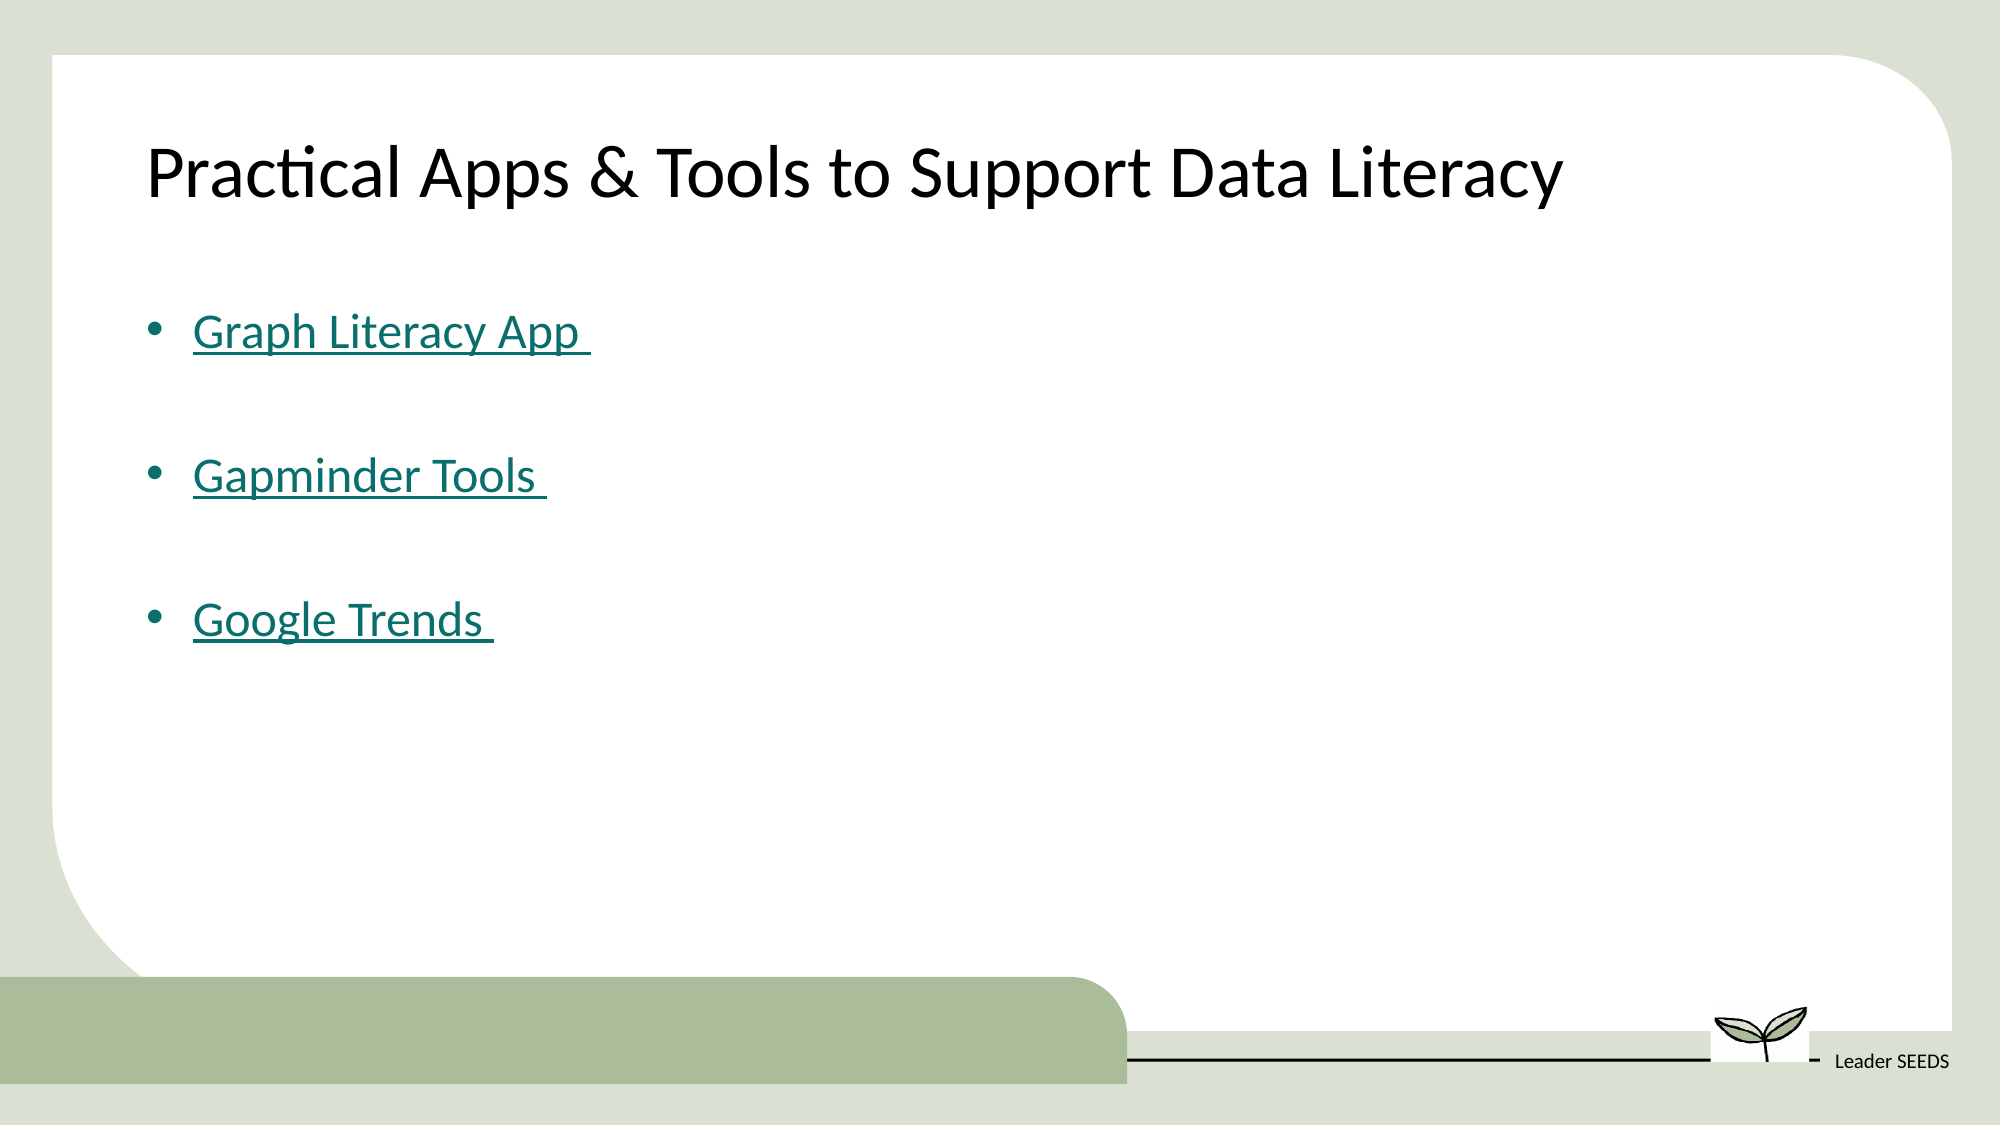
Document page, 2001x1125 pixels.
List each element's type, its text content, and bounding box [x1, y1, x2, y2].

picture [1710, 1000, 1810, 1062]
list Practical Apps & Tools to Support Data Literacy [130, 124, 1869, 257]
list Graph Literacy App Gapminder Tools Google Trends [130, 278, 1869, 968]
